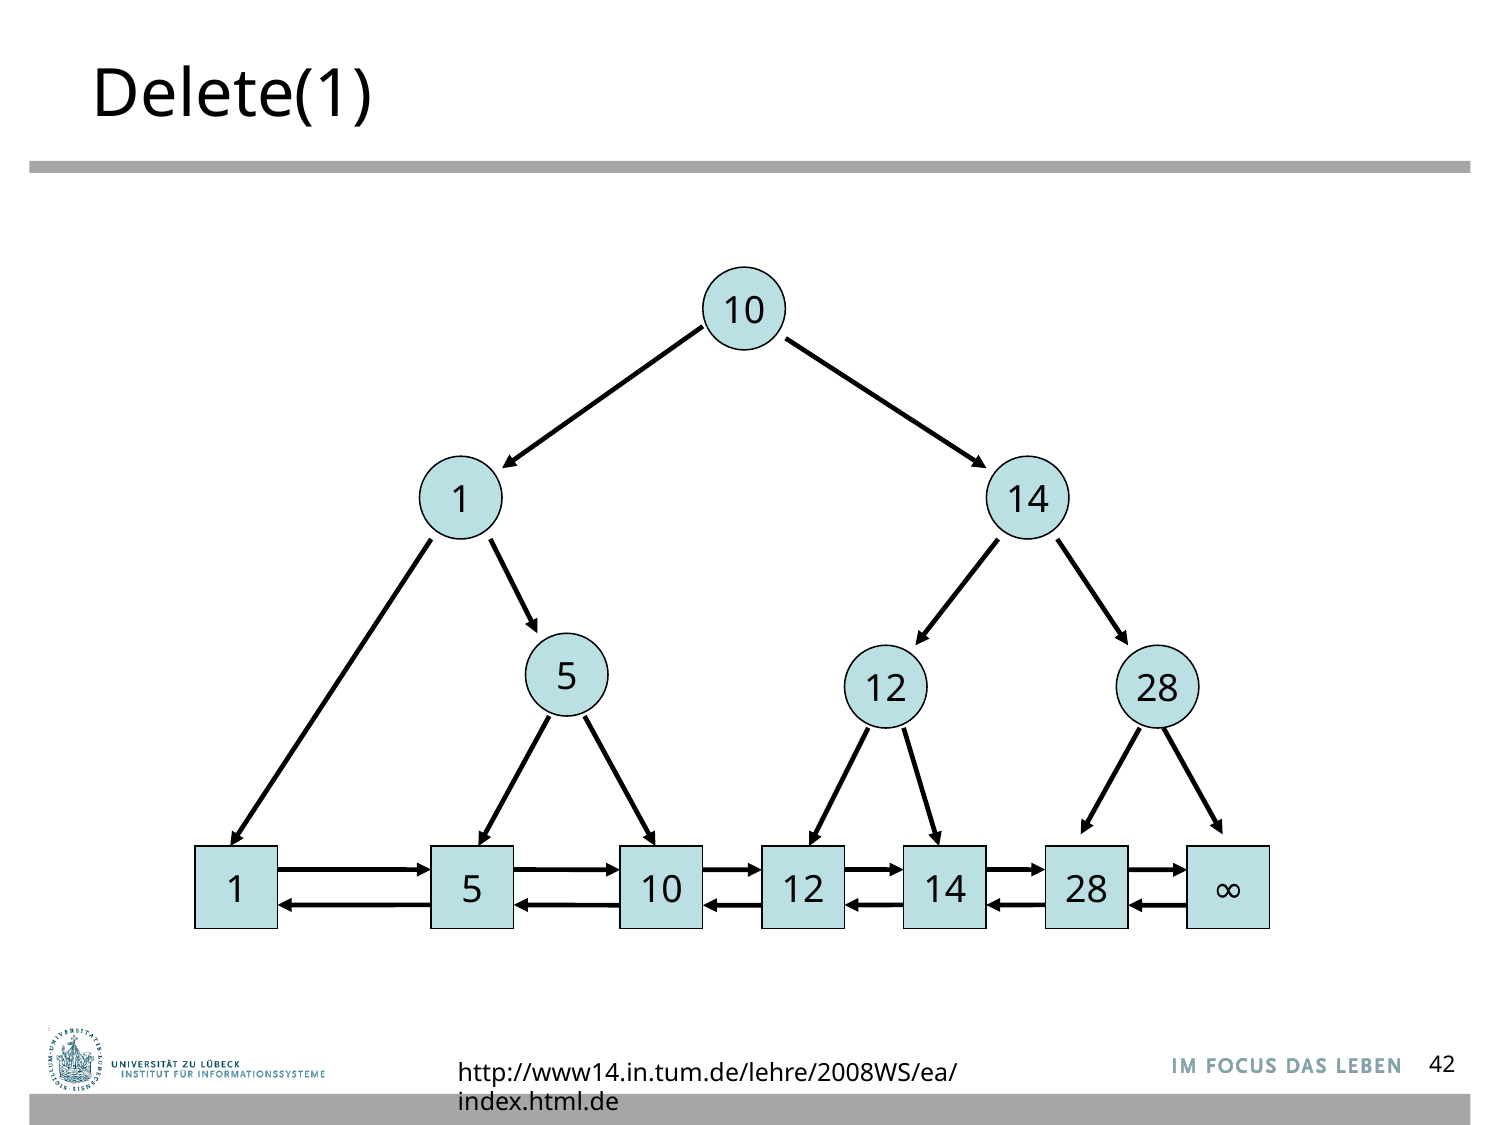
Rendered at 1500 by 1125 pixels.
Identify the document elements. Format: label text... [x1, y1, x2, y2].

text_box 14 [986, 456, 1069, 539]
text_box 10 [702, 267, 786, 350]
text_box [277, 898, 430, 912]
text_box [277, 863, 430, 876]
title Delete(1) [76, 42, 1427, 126]
text_box [986, 898, 1046, 912]
text_box [584, 716, 656, 847]
text_box [1080, 727, 1140, 835]
text_box [986, 863, 1046, 876]
text_box 12 [761, 846, 845, 929]
text_box 5 [525, 633, 609, 717]
text_box 14 [903, 846, 987, 929]
text_box [1128, 899, 1188, 912]
text_box [915, 538, 999, 646]
text_box http://www14.in.tum.de/lehre/2008WS/ea/index.html.de [442, 1048, 1105, 1124]
text_box 1 [195, 846, 278, 929]
text_box [702, 899, 762, 912]
text_box [478, 716, 550, 847]
text_box 28 [1116, 645, 1199, 729]
text_box [1128, 863, 1188, 877]
text_box [702, 863, 762, 877]
text_box [809, 727, 869, 847]
text_box [1163, 727, 1223, 835]
text_box 10 [620, 846, 703, 929]
slide_number 42 [1305, 1050, 1471, 1083]
text_box [490, 539, 538, 634]
picture [1173, 1058, 1305, 1073]
text_box [785, 338, 987, 469]
text_box [1057, 538, 1129, 646]
text_box [844, 898, 904, 912]
text_box [513, 863, 621, 876]
text_box [844, 863, 904, 876]
text_box 12 [844, 645, 928, 729]
text_box 28 [1045, 846, 1129, 929]
text_box 1 [419, 456, 503, 539]
text_box ∞ [1187, 846, 1270, 929]
text_box [230, 538, 432, 847]
text_box [513, 898, 621, 912]
text_box [502, 326, 703, 469]
text_box [903, 727, 942, 847]
text_box 5 [430, 846, 514, 929]
